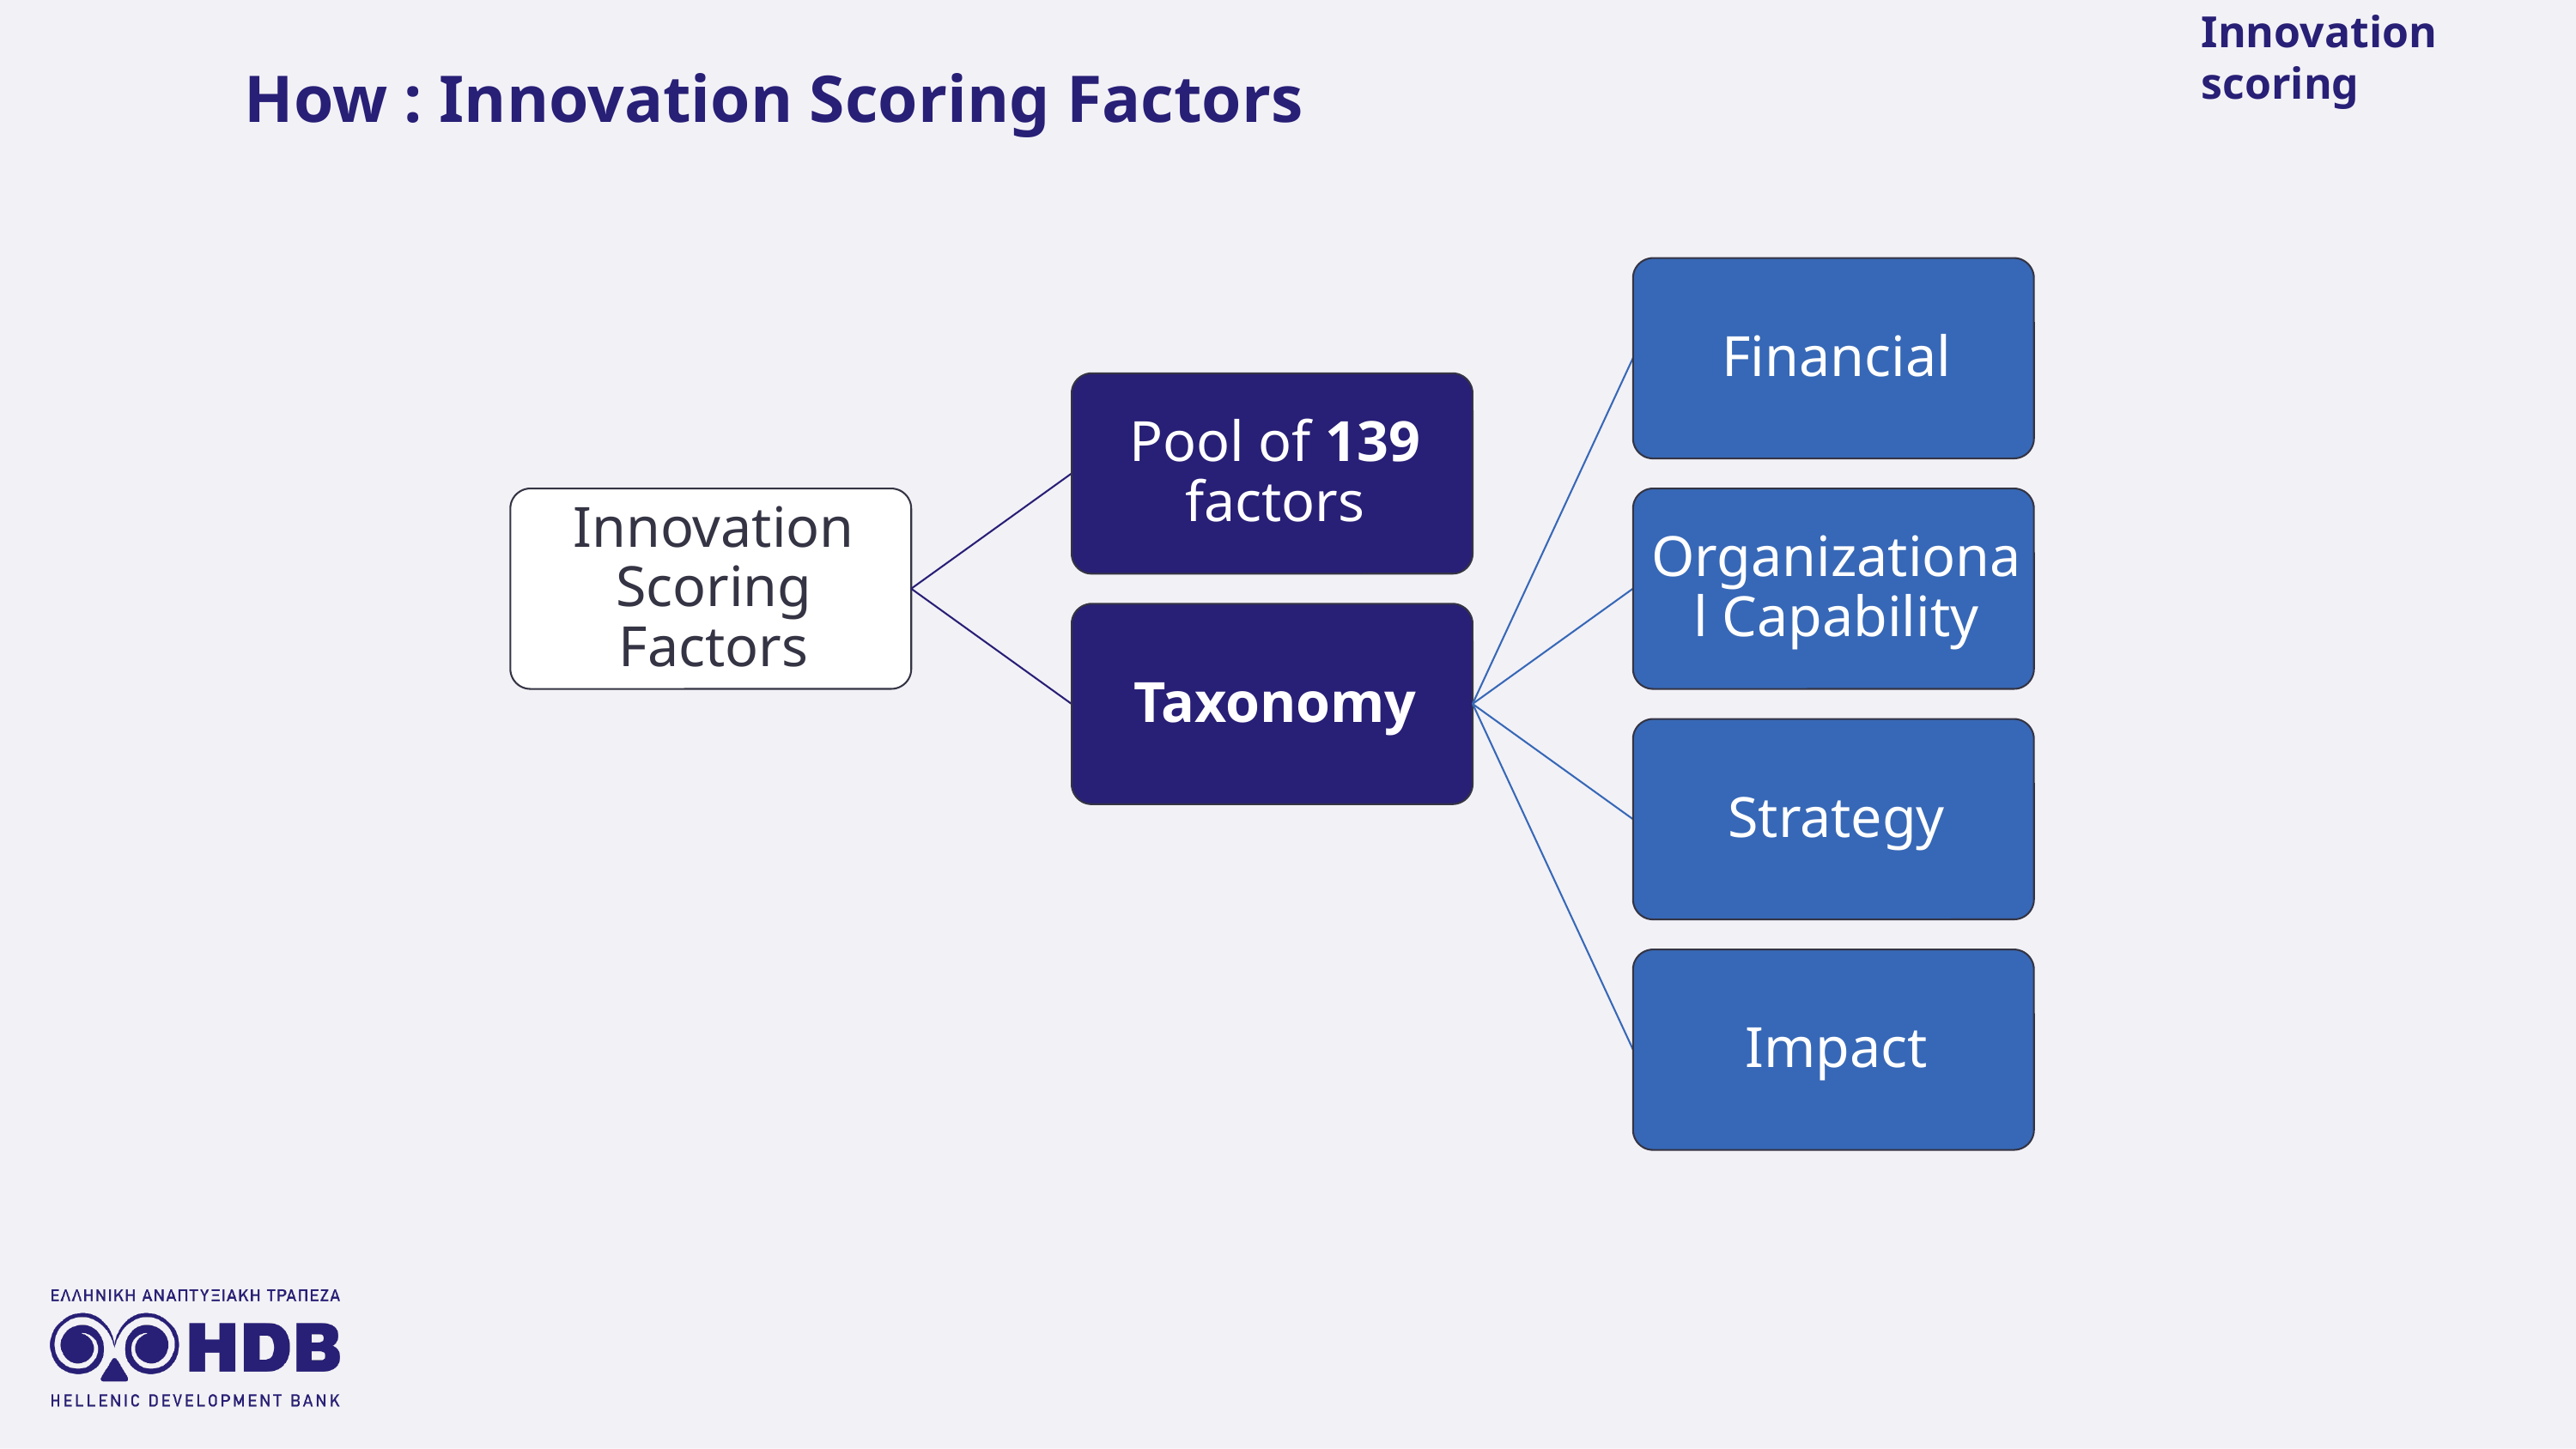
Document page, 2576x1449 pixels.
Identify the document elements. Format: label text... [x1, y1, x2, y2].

text_box How : Innovation Scoring Factors [231, 60, 2357, 367]
text_box Innovation scoring [2188, 0, 2483, 114]
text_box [231, 258, 2312, 1150]
picture [50, 1275, 340, 1420]
